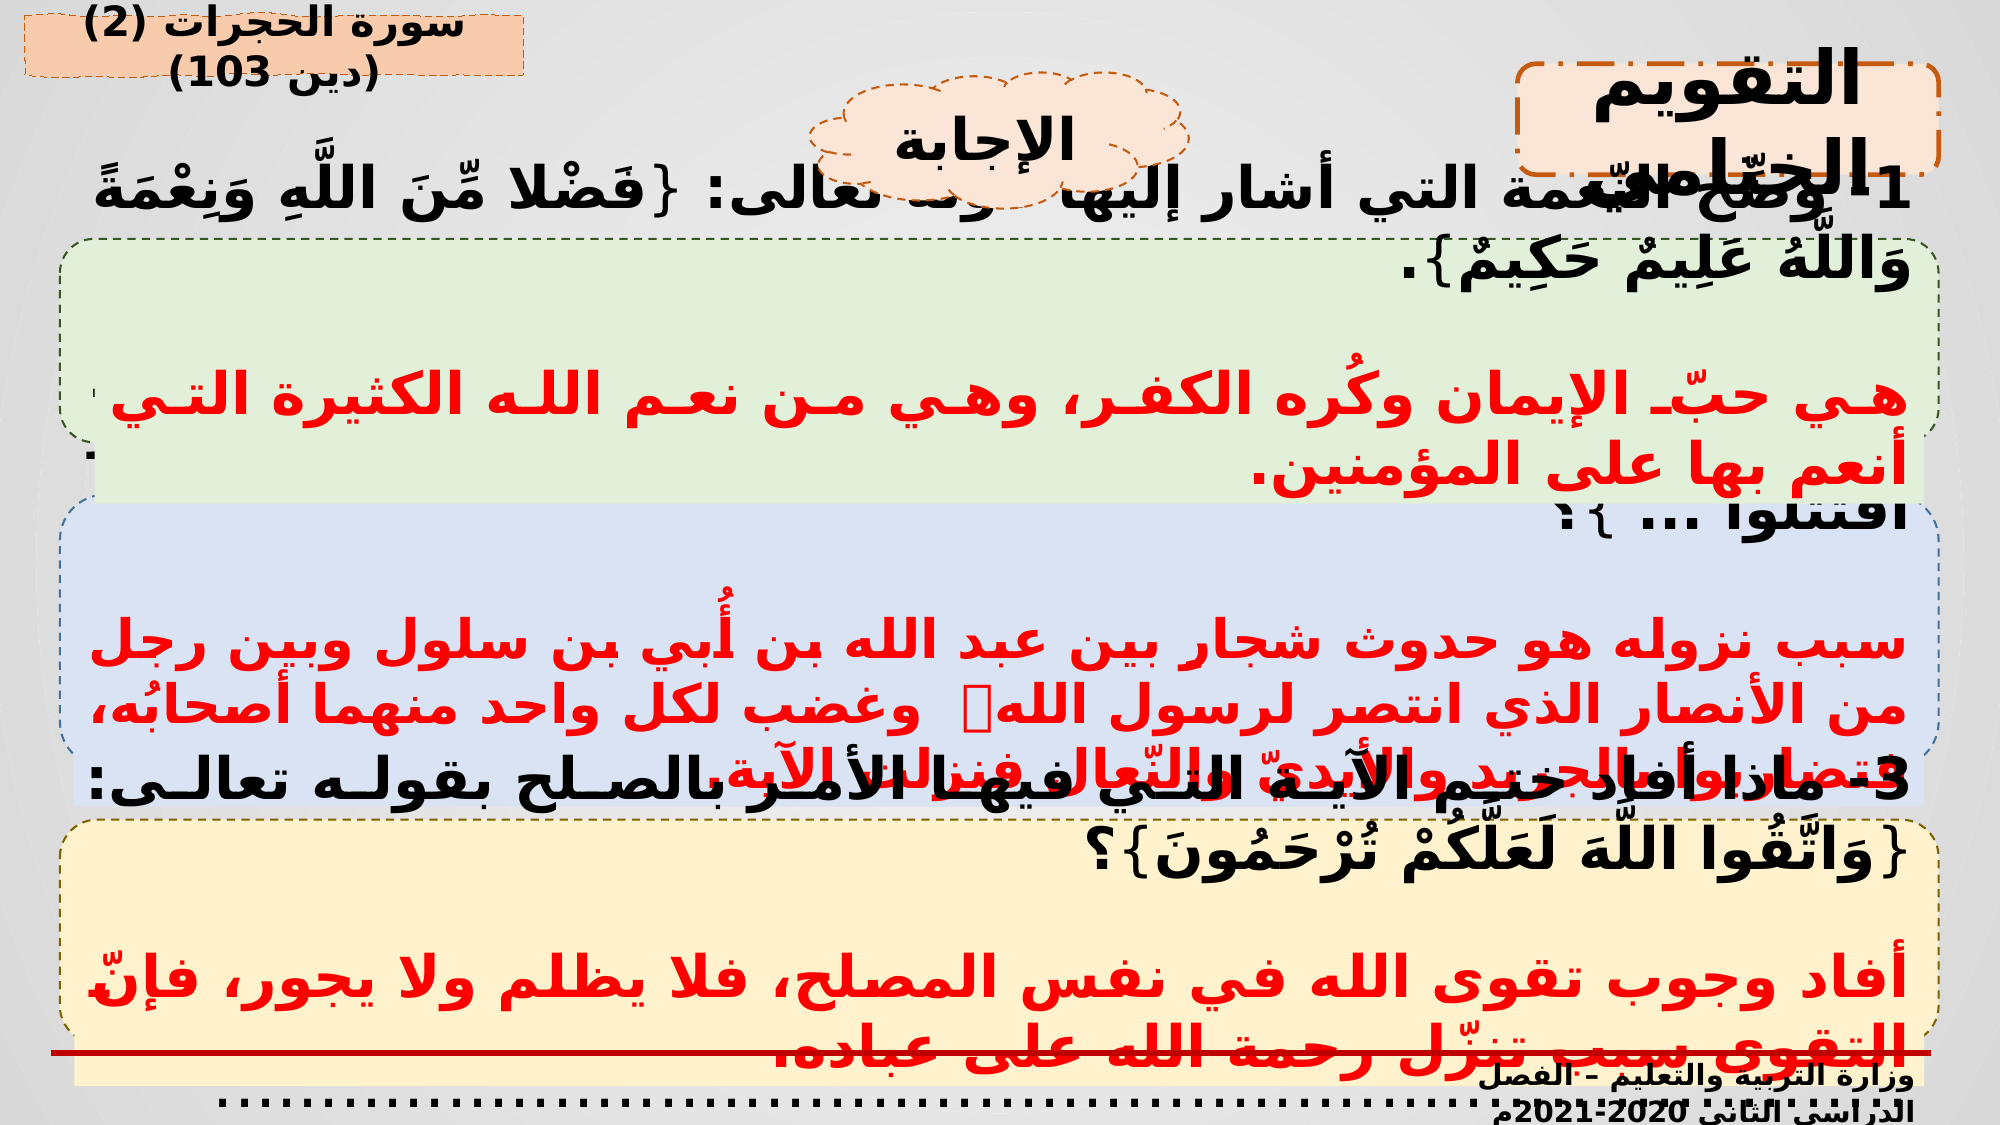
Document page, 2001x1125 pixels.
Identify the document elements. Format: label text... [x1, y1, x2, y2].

text_box التقويم الختامي [1516, 62, 1940, 176]
text_box الإجابة [809, 71, 1190, 210]
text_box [50, 1052, 1931, 1123]
text_box أفاد وجوب تقوى الله في نفس المصلح، فلا يظلم ولا يجور، فإنّ التقوى سبب تنزّل رحمة الله على عباده. [74, 931, 1925, 1050]
text_box 1- وضِّح النّعمة التي أشار إليها قوله تعالى: {فَضْلا مِّنَ اللَّهِ وَنِعْمَةً وَاللَّهُ عَلِيمٌ حَكِيمٌ}. ..................................................................................................................................................................... [58, 237, 1940, 444]
text_box هي حبّ الإيمان وكُره الكفر، وهي من نعم الله الكثيرة التي أنعم بها على المؤمنين. [94, 348, 1925, 504]
text_box 2- ما سبب نزول قوله تعالى: {وَإِن طَائِفَتَانِ مِنَ الْمُؤْمِنِينَ اقْتَتَلُوا ... }؟ ..................................................................................................................................................................... ..................................................................................................................................................................... [58, 495, 1940, 756]
text_box سورة الحجرات (2) (دين 103) [24, 12, 524, 78]
text_box 3- ماذا أفاد ختم الآية التي فيها الأمر بالصلح بقوله تعالى: {وَاتَّقُوا اللَّهَ لَعَلَّكُمْ تُرْحَمُونَ}؟ ..................................................................................................................................................................... [58, 818, 1940, 1037]
text_box سبب نزوله هو حدوث شجارٍ بين عبد الله بن أُبي بن سلول وبين رجل من الأنصار الذي انتصر لرسول الله وغضب لكل واحد منهما أصحابُه، فتضاربوا بالجريد والأيديّ والنّعال فنزلت الآية. [73, 597, 1924, 807]
